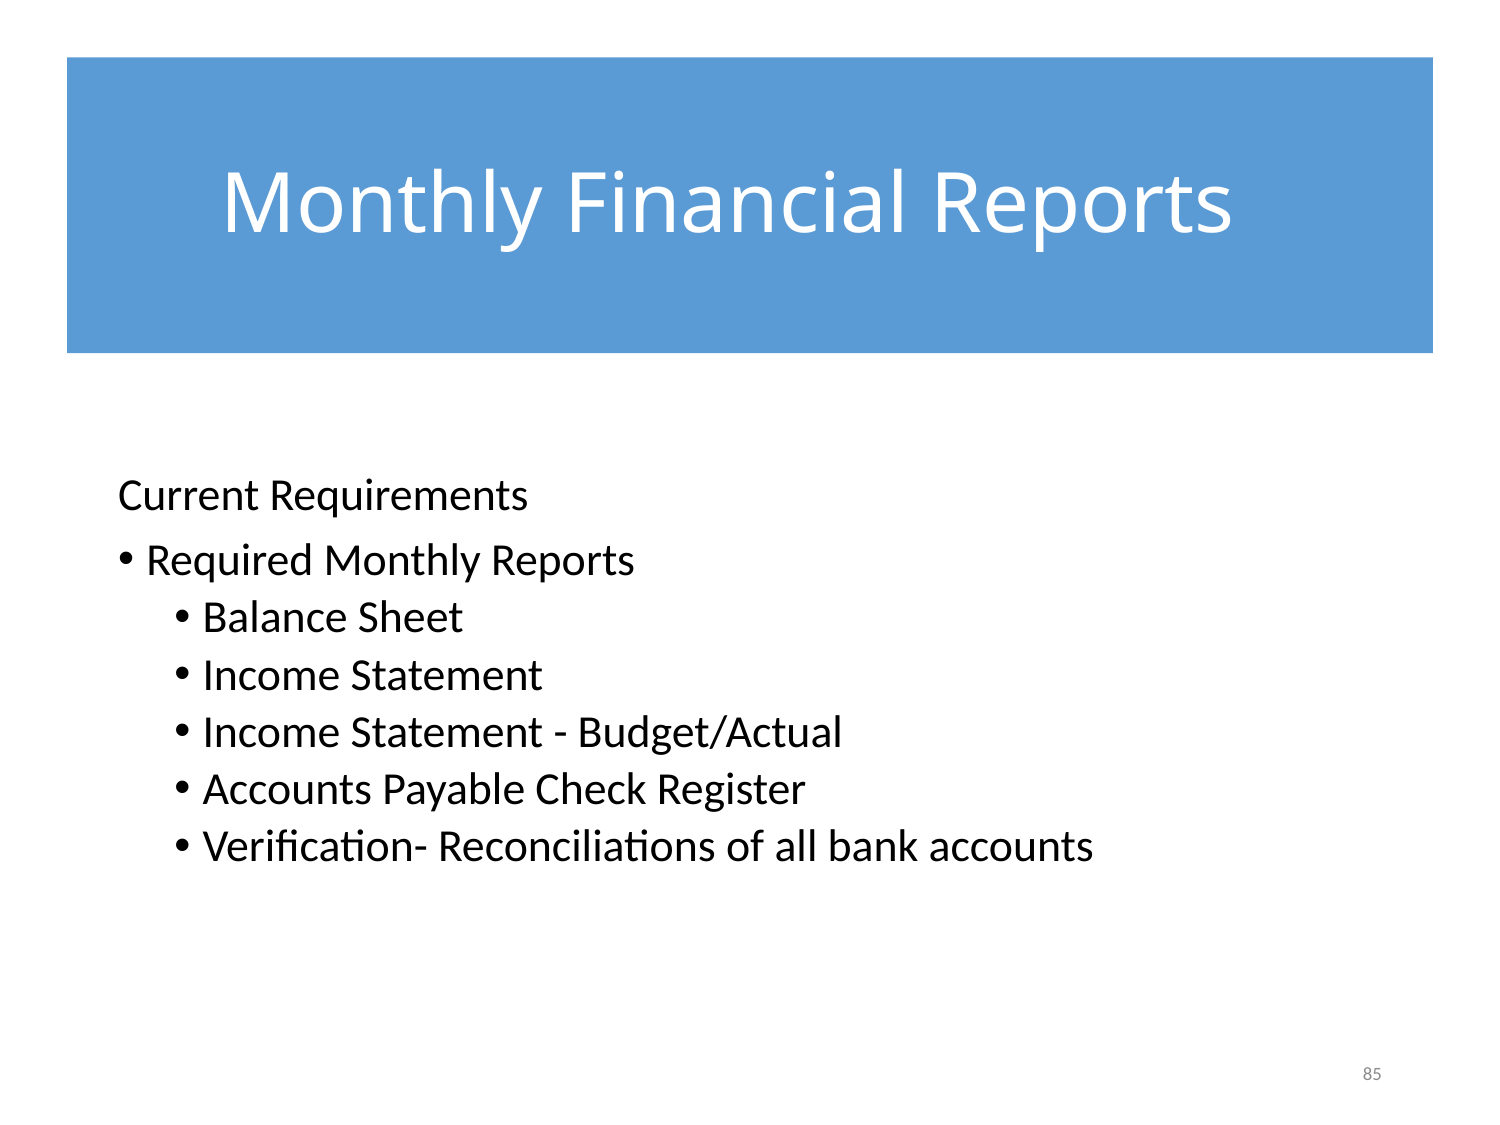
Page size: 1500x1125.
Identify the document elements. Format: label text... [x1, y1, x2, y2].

title Monthly Financial Reports [103, 96, 1397, 314]
list Current Requirements Required Monthly Reports Balance Sheet Income Statement Income Statement - Budget/Actual Accounts Payable Check Register Verification- Reconciliations of all bank accounts [103, 392, 1397, 1014]
text_box [66, 56, 1434, 354]
slide_number 85 [1059, 1042, 1397, 1103]
